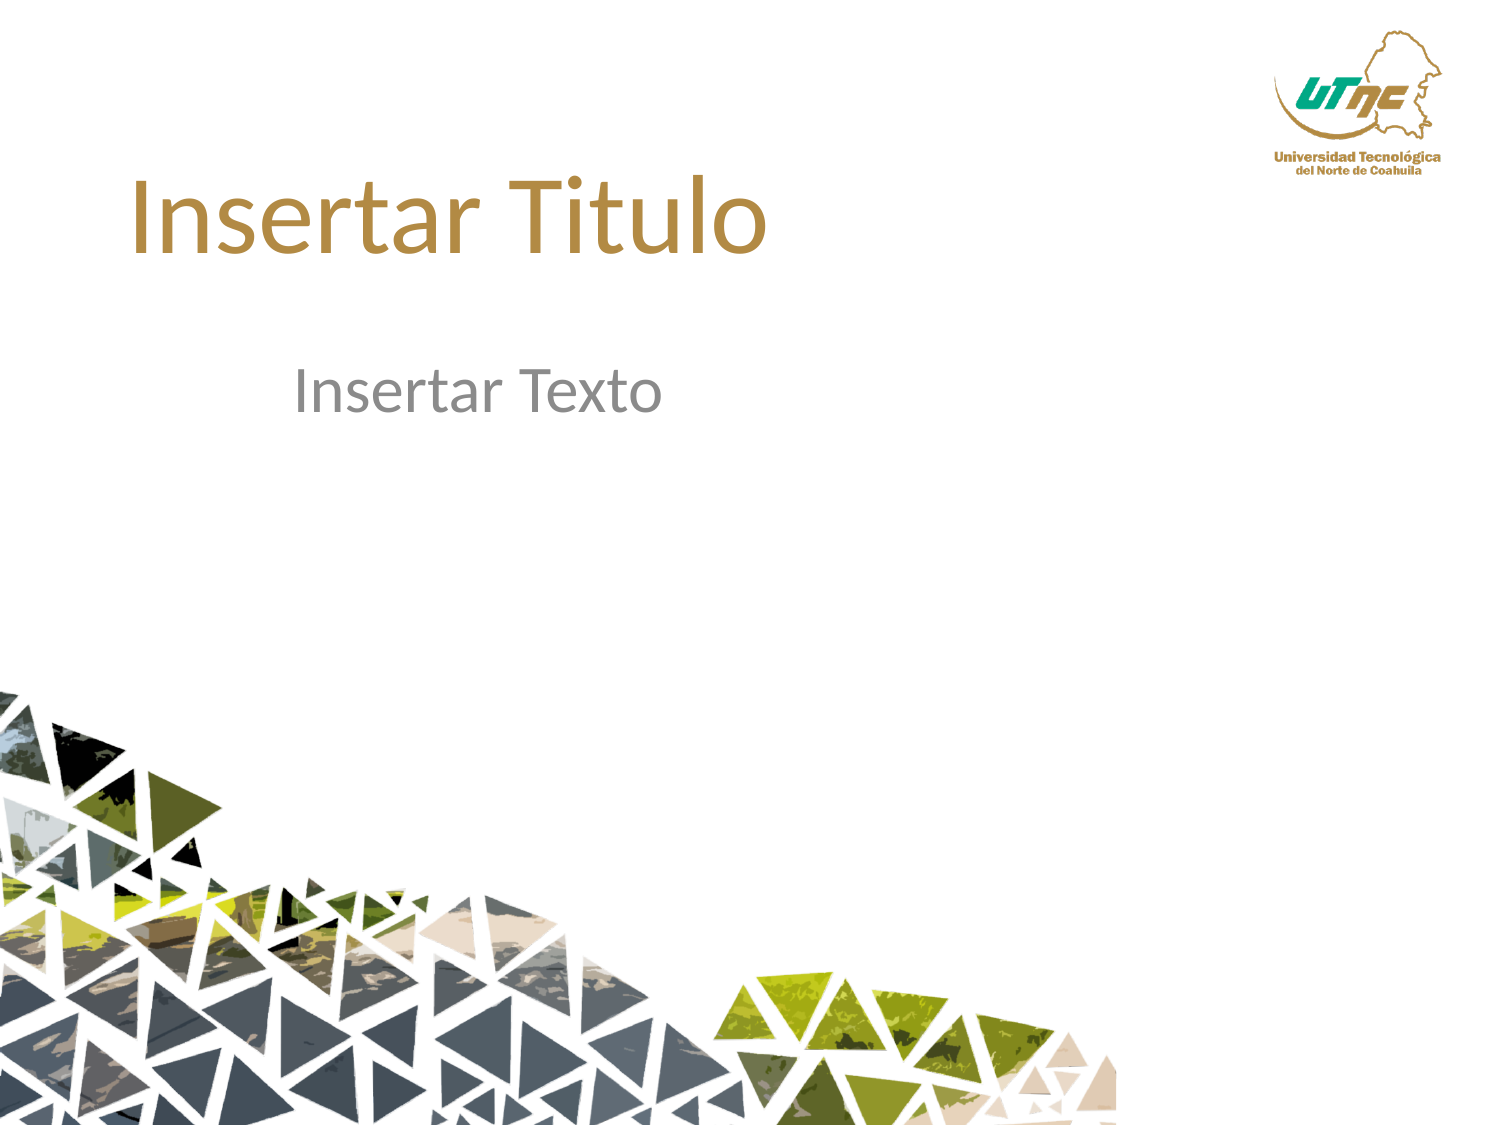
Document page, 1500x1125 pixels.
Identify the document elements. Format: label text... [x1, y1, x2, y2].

picture [1269, 22, 1448, 182]
subtitle Insertar Texto [112, 338, 845, 587]
title Insertar Titulo [112, 125, 833, 291]
picture [0, 680, 1117, 1125]
